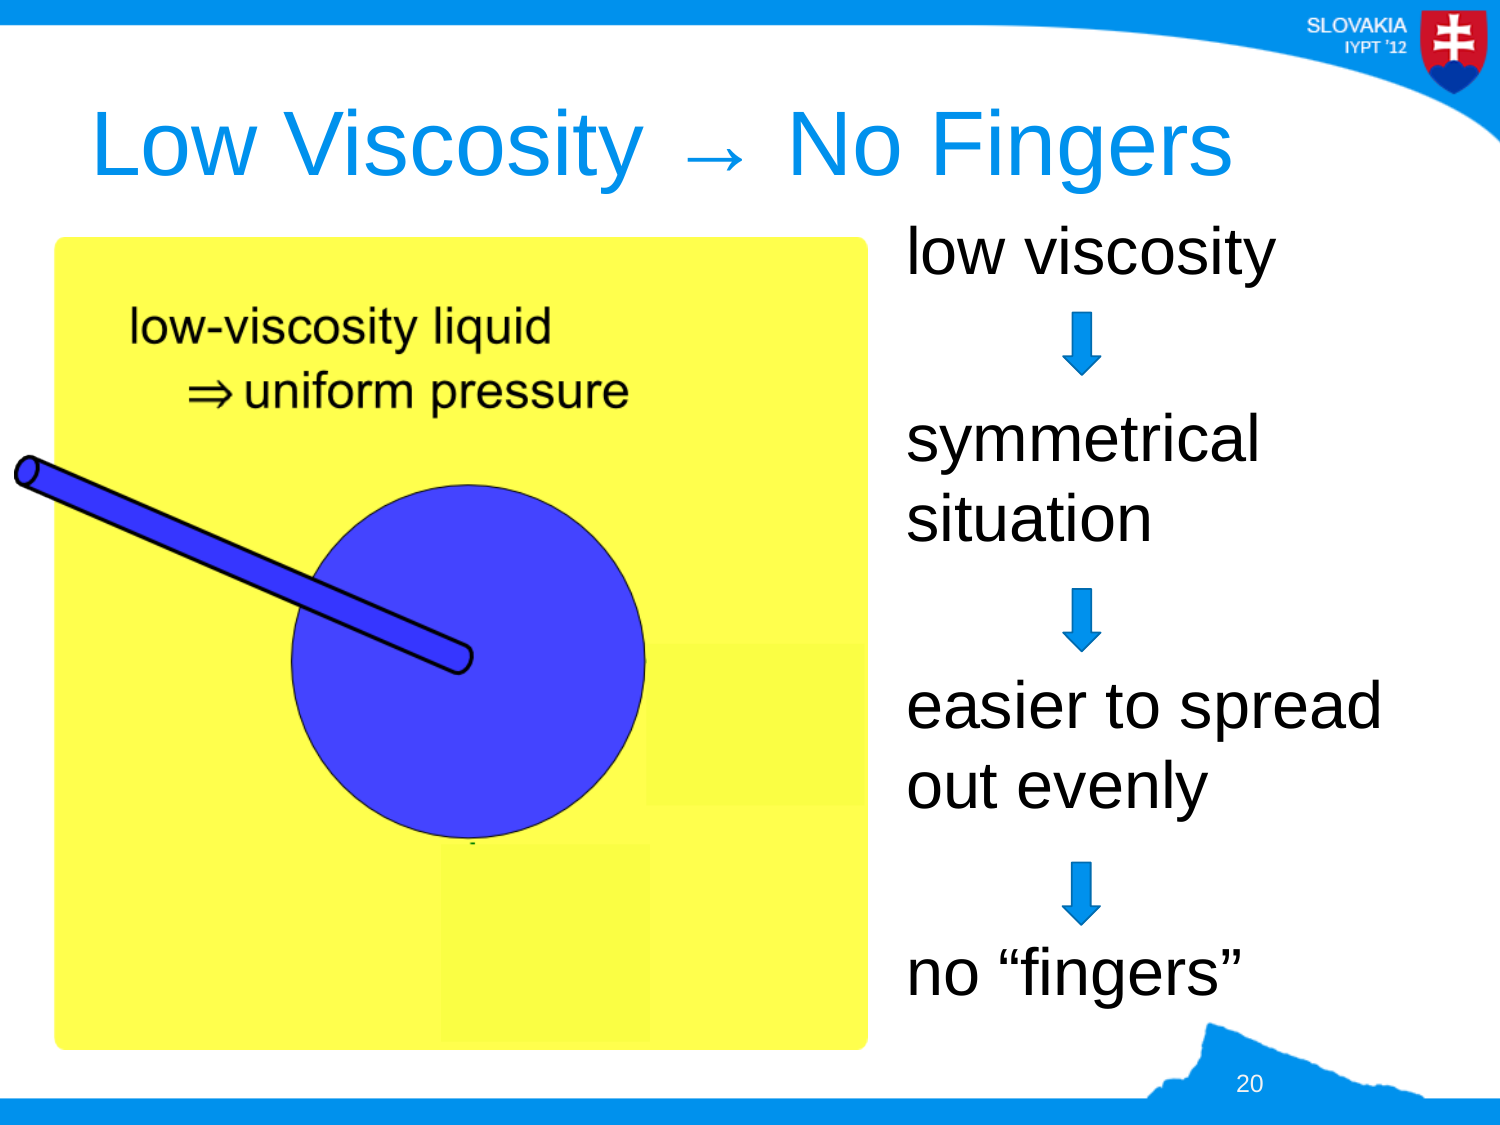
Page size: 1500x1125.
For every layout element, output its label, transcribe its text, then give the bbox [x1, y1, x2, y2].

picture [0, 0, 1500, 1125]
text_box [1061, 861, 1101, 926]
text_box [1062, 588, 1102, 653]
text_box [1062, 311, 1102, 376]
title Low Viscosity → No Fingers [75, 45, 1425, 233]
slide_number 20 [1074, 1057, 1425, 1108]
list low viscosity symmetrical situation easier to spread out evenly no “fingers” [890, 200, 1489, 1070]
